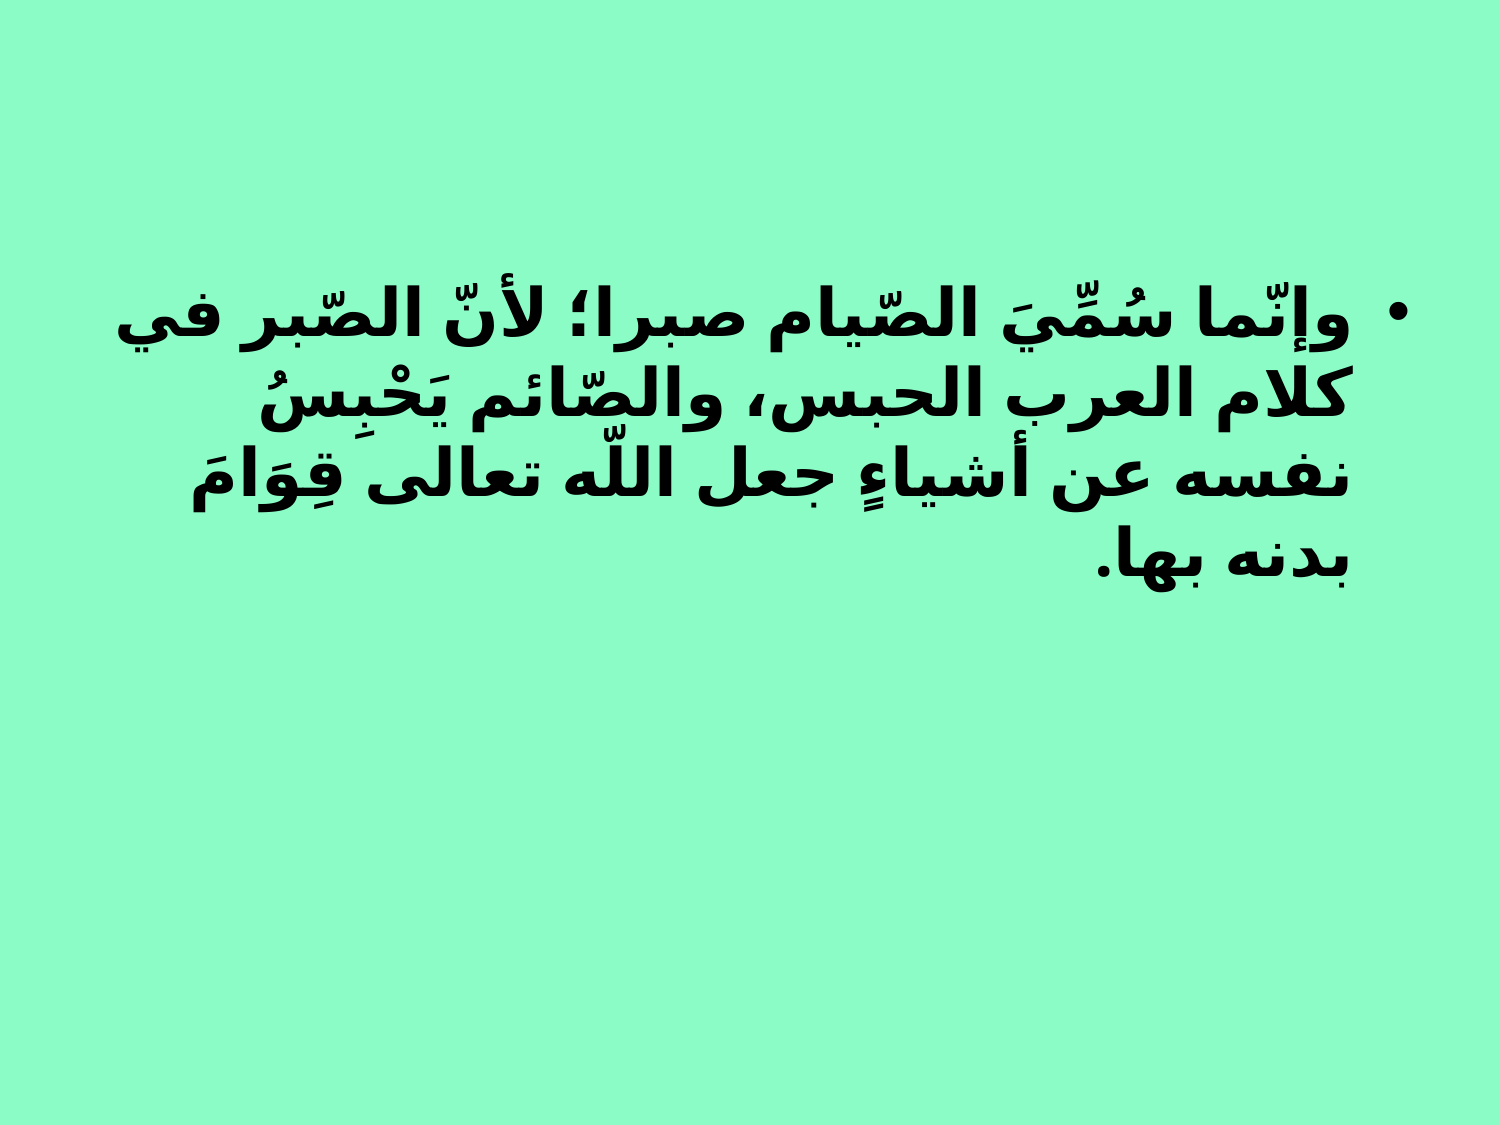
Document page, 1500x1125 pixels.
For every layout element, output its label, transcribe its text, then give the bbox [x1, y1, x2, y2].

list وإنّما سُمِّيَ الصّيام صبرا؛ لأنّ الصّبر في كلام العرب الحبس، والصّائم يَحْبِسُ نفسه عن أشياءٍ جعل اللّه تعالى قِوَامَ بدنه بها. [75, 262, 1425, 1005]
